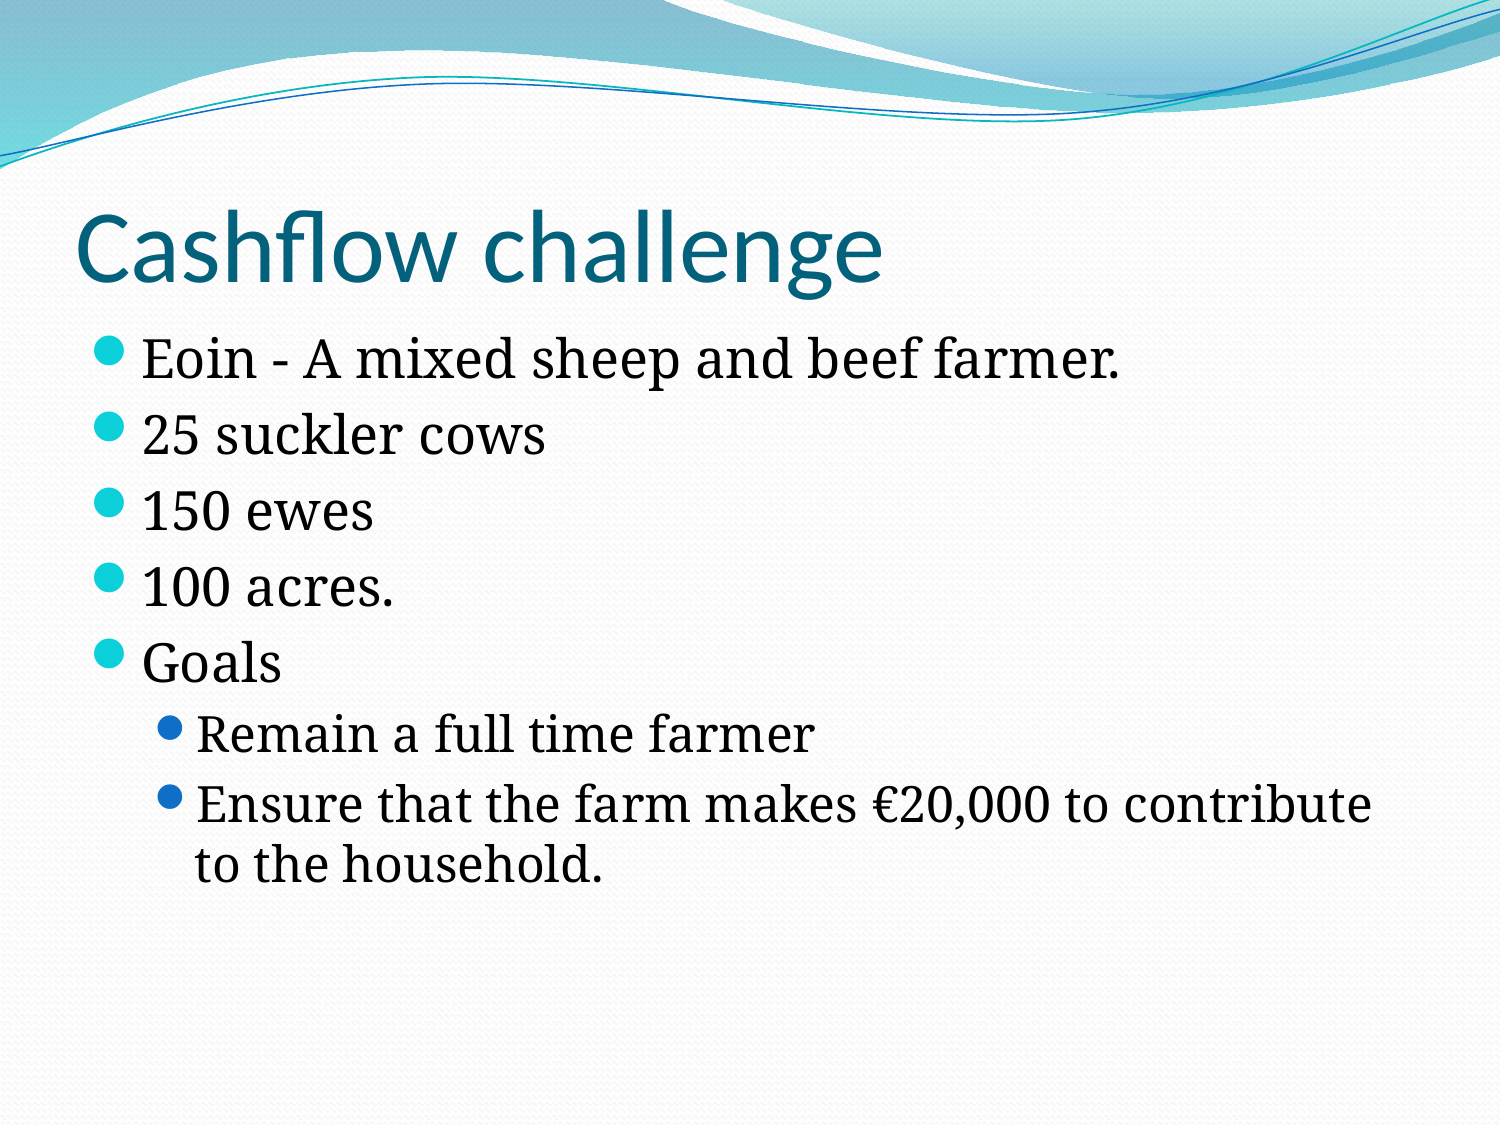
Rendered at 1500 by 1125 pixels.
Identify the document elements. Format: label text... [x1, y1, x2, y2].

list Eoin - A mixed sheep and beef farmer. 25 suckler cows 150 ewes 100 acres. Goals Remain a full time farmer Ensure that the farm makes €20,000 to contribute to the household. [75, 317, 1425, 1038]
title Cashflow challenge [75, 115, 1425, 303]
